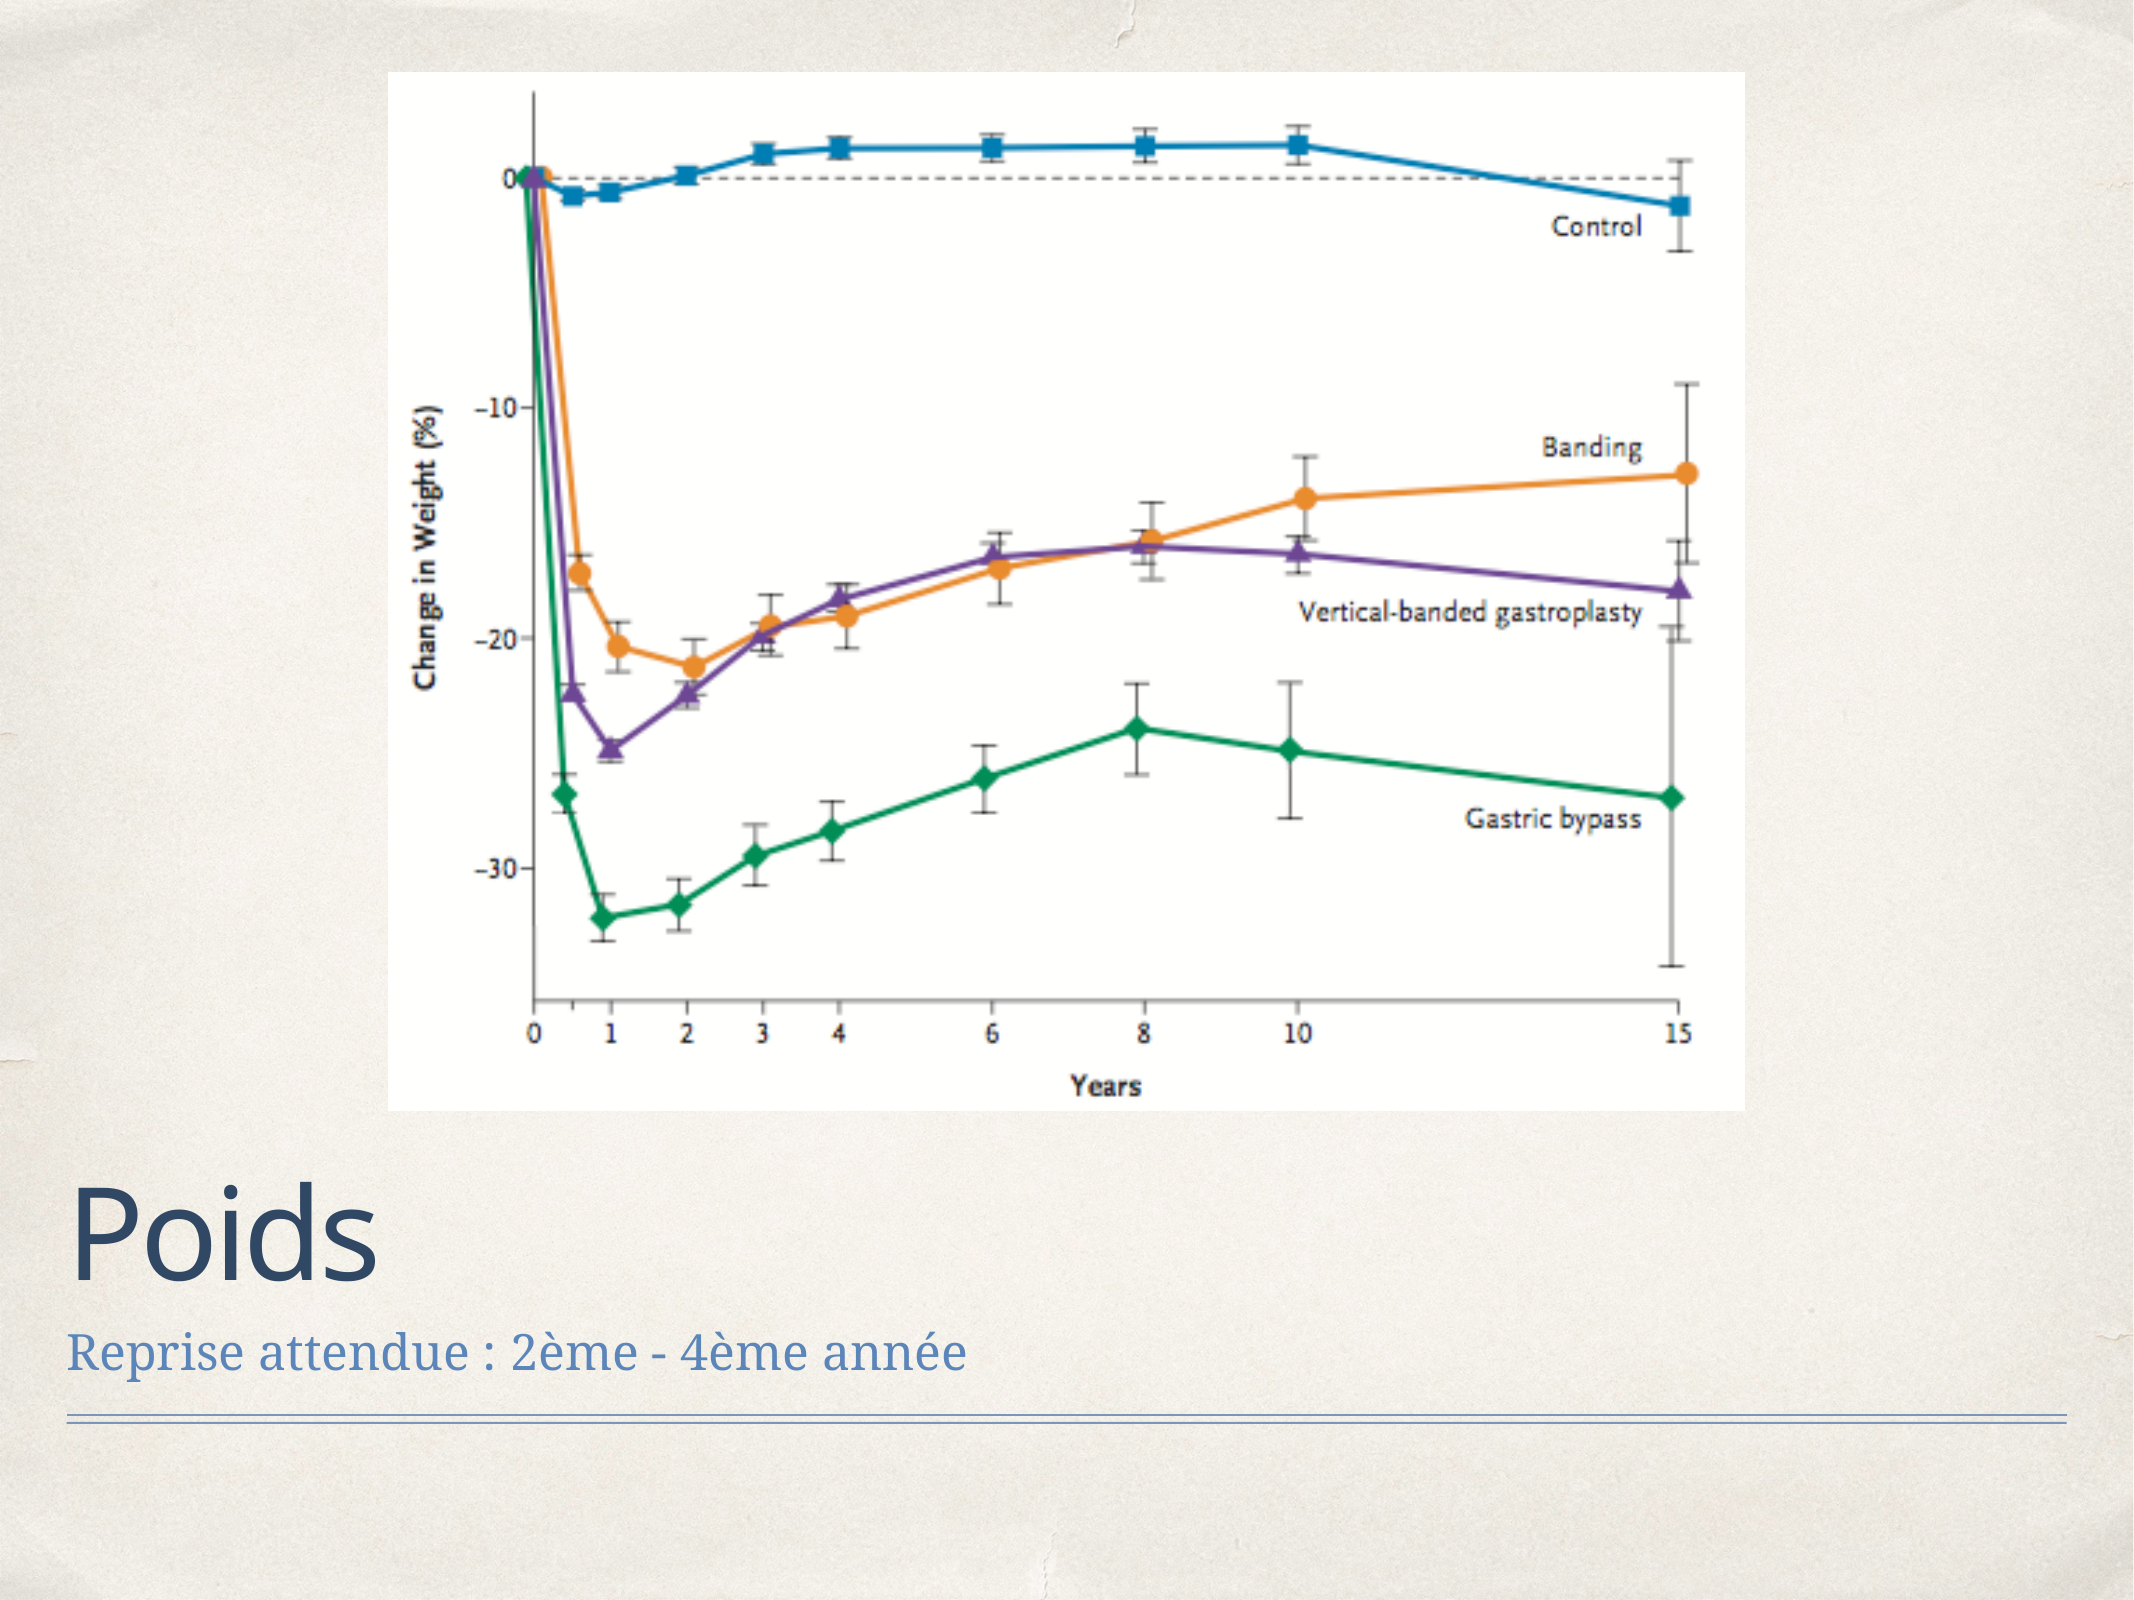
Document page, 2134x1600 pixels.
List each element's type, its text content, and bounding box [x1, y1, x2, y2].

list Reprise attendue : 2ème - 4ème année [57, 1311, 2076, 1397]
title Poids [57, 1132, 2076, 1311]
picture [0, 0, 2134, 1600]
